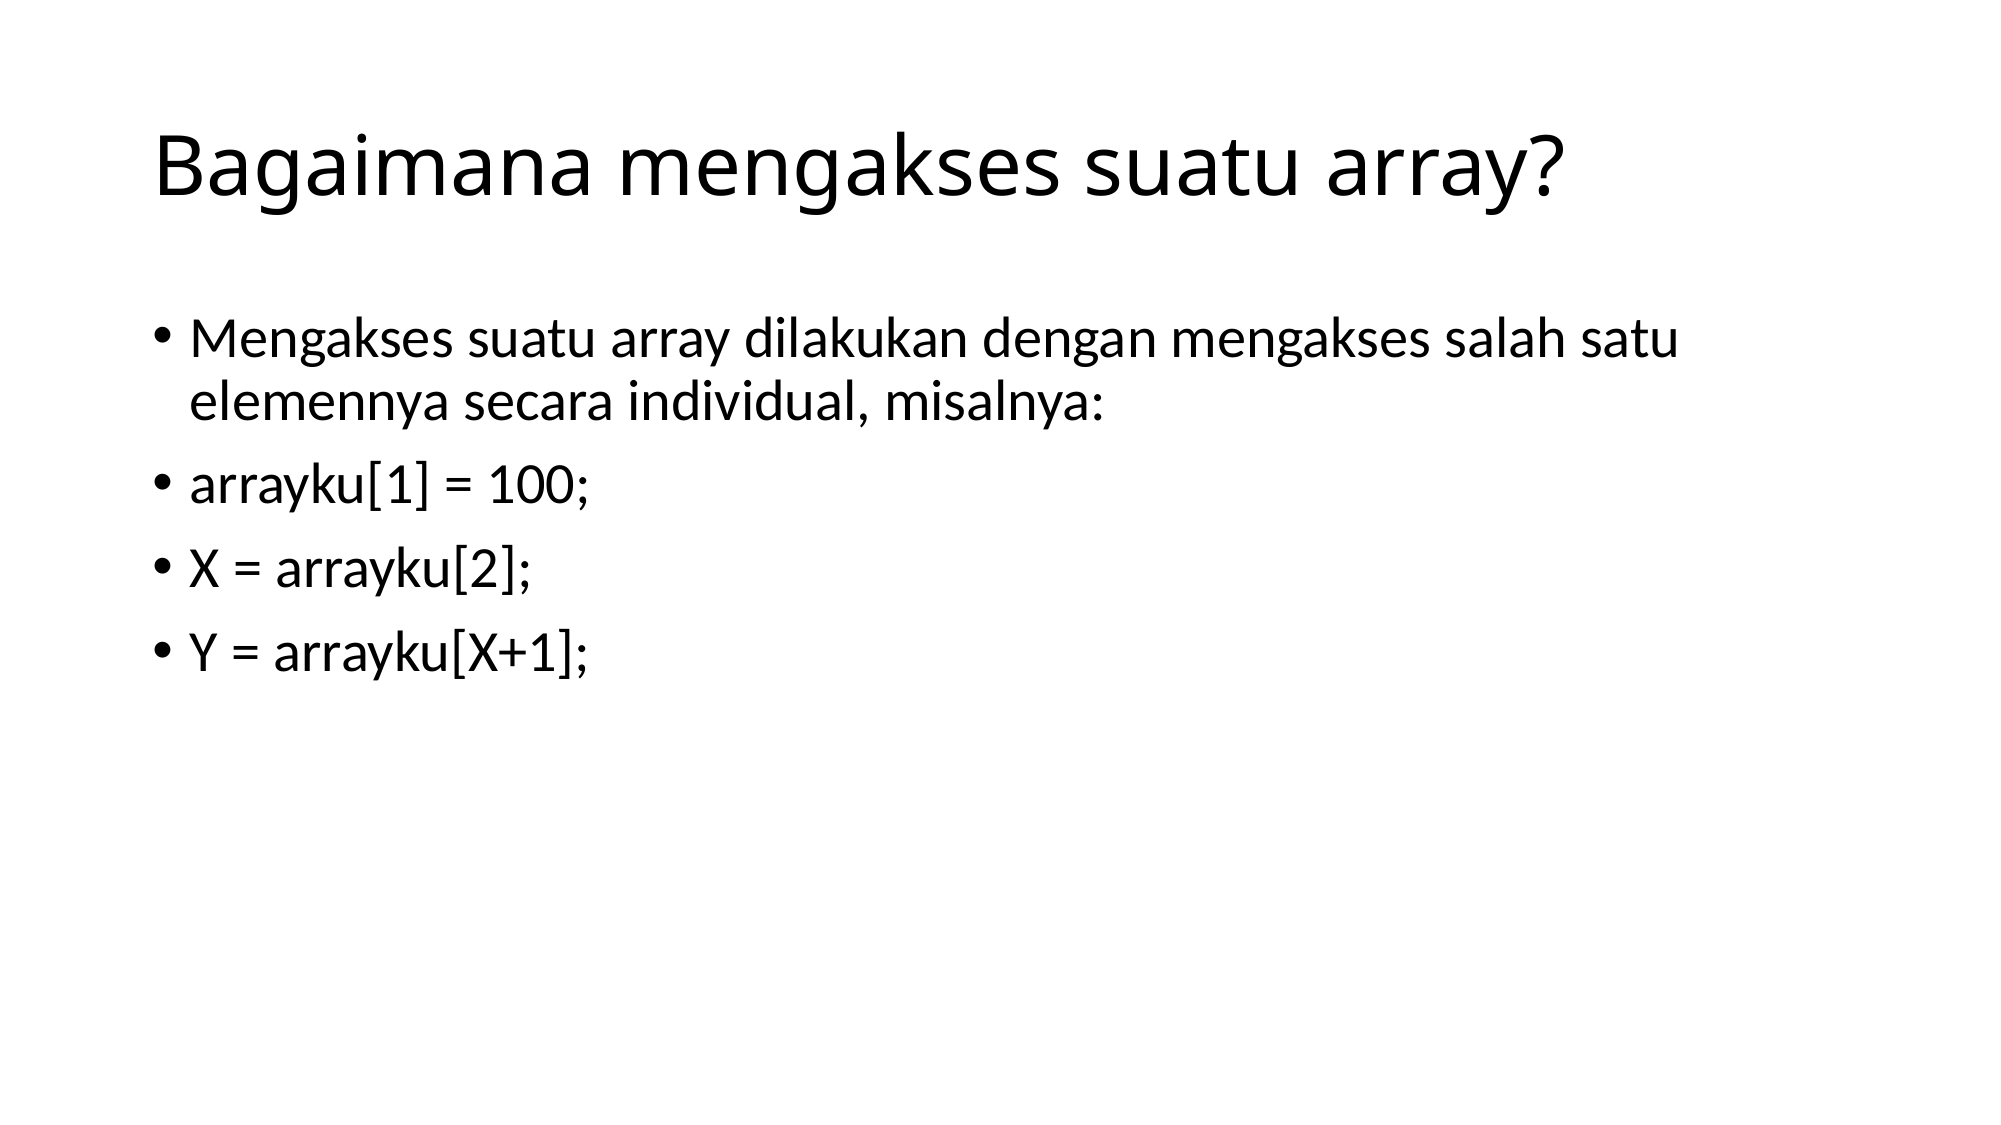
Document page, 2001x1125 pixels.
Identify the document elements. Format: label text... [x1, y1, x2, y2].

title Bagaimana mengakses suatu array? [137, 59, 1863, 278]
list Mengakses suatu array dilakukan dengan mengakses salah satu elemennya secara individual, misalnya: arrayku[1] = 100; X = arrayku[2]; Y = arrayku[X+1]; [137, 299, 1863, 1014]
